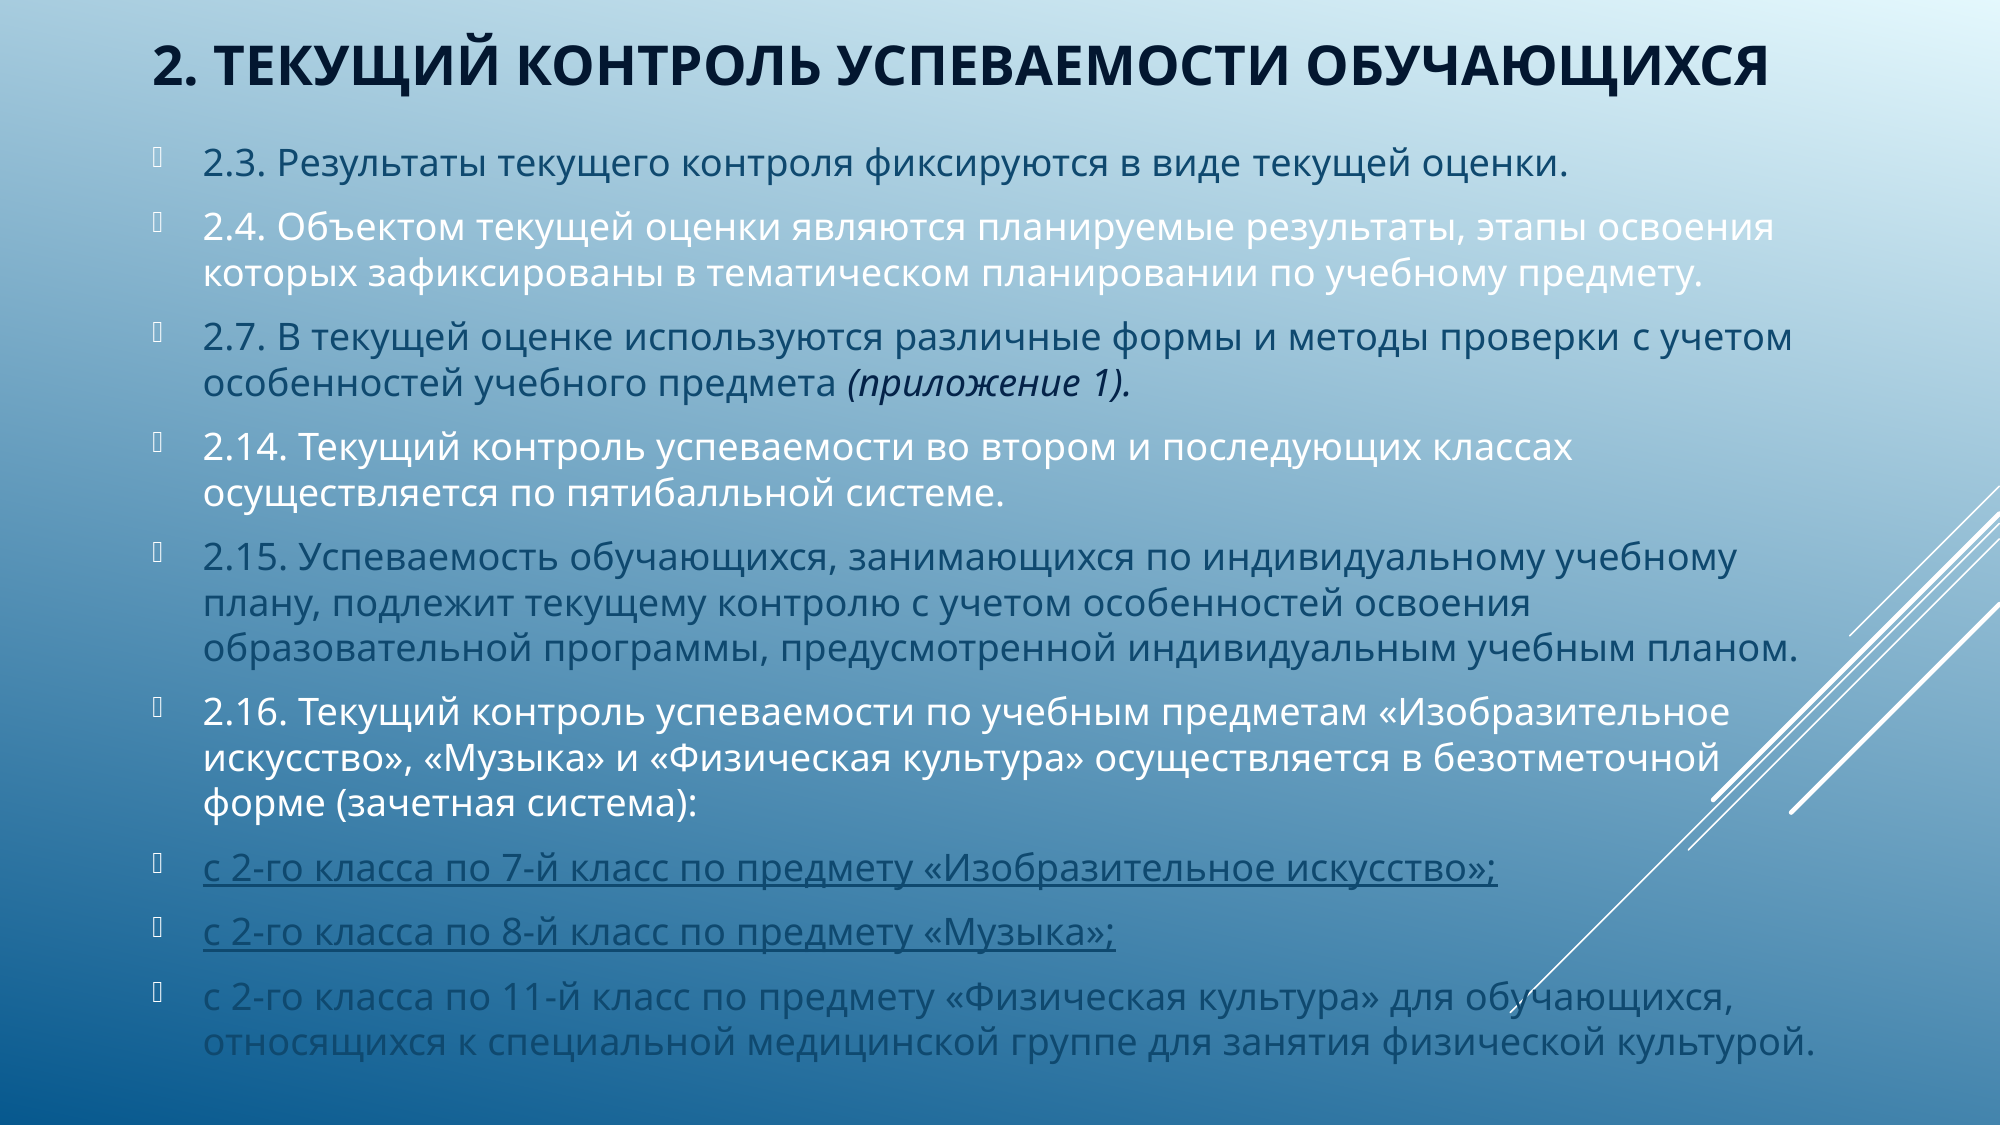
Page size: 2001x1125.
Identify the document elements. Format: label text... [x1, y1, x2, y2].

list 2.3. Результаты текущего контроля фиксируются в виде текущей оценки. 2.4. Объектом текущей оценки являются планируемые результаты, этапы освоения которых зафиксированы в тематическом планировании по учебному предмету. 2.7. В текущей оценке используются различные формы и методы проверки с учетом особенностей учебного предмета (приложение 1). 2.14. Текущий контроль успеваемости во втором и последующих классах осуществляется по пятибалльной системе. 2.15. Успеваемость обучающихся, занимающихся по индивидуальному учебному плану, подлежит текущему контролю с учетом особенностей освоения образовательной программы, предусмотренной индивидуальным учебным планом. 2.16. Текущий контроль успеваемости по учебным предметам «Изобразительное искусство», «Музыка» и «Физическая культура» осуществляется в безотметочной форме (зачетная система): с 2-го класса по 7-й класс по предмету «Изобразительное искусство»; с 2-го класса по 8-й класс по предмету «Музыка»; с 2-го класса по 11-й класс по предмету «Физическая культура» для обучающихся, относящихся к специальной медицинской группе для занятия физической культурой. [137, 130, 1863, 1083]
title 2. ТЕКУЩИЙ КОНТРОЛЬ УСПЕВАЕМОСТИ ОБУЧАЮЩИХСЯ [137, 22, 1863, 130]
